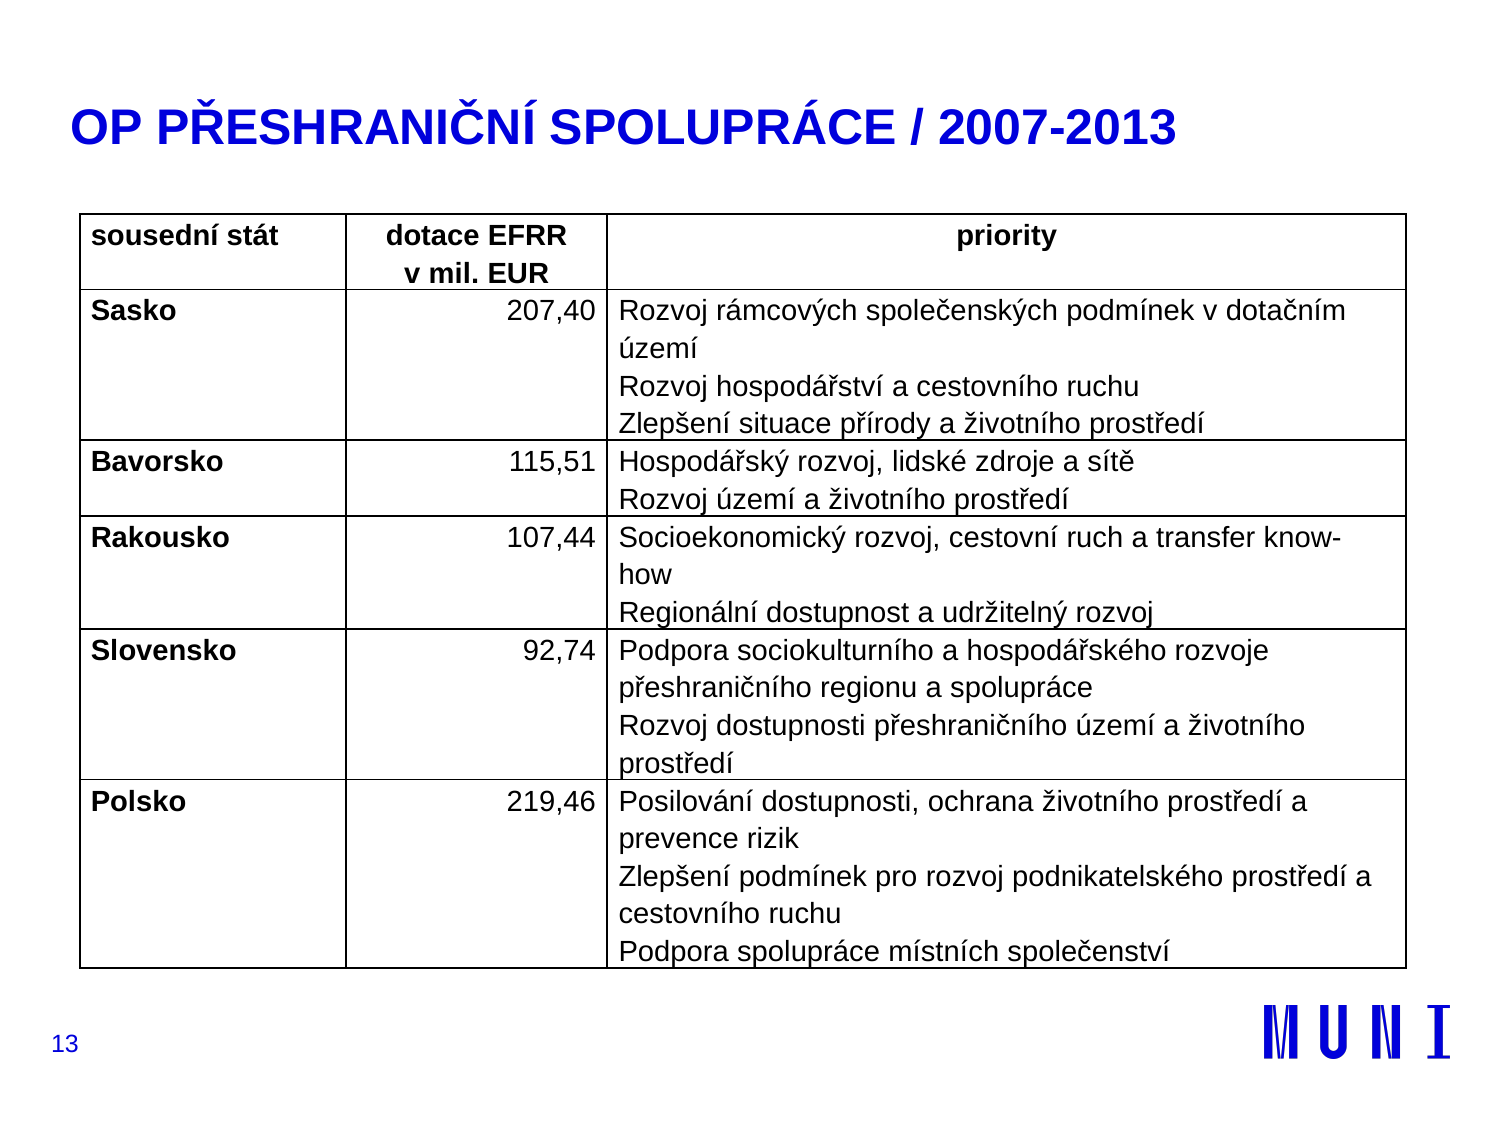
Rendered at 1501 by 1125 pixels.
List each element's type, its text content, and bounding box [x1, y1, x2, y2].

table_header dotace EFRR v mil. EUR [347, 215, 606, 289]
table_header priority [608, 215, 1405, 289]
table_cell 207,40 [347, 290, 606, 439]
table_cell Rozvoj rámcových společenských podmínek v dotačním území Rozvoj hospodářství a cestovního ruchu Zlepšení situace přírody a životního prostředí [608, 290, 1405, 439]
title OP PŘESHRANIČNÍ SPOLUPRÁCE / 2007-2013 [70, 94, 1219, 169]
table_cell 107,44 [347, 517, 606, 628]
table_cell Sasko [81, 290, 345, 439]
table_cell Rakousko [81, 517, 345, 628]
slide_number 13 [50, 1021, 82, 1063]
table_cell Posilování dostupnosti, ochrana životního prostředí a prevence rizik Zlepšení podmínek pro rozvoj podnikatelského prostředí a cestovního ruchu Podpora spolupráce místních společenství [608, 780, 1405, 967]
table_cell 92,74 [347, 630, 606, 779]
table_cell Bavorsko [81, 441, 345, 515]
table_cell Podpora sociokulturního a hospodářského rozvoje přeshraničního regionu a spolupráce Rozvoj dostupnosti přeshraničního území a životního prostředí [608, 630, 1405, 779]
table_cell Socioekonomický rozvoj, cestovní ruch a transfer know-how Regionální dostupnost a udržitelný rozvoj [608, 517, 1405, 628]
table_header sousední stát [81, 215, 345, 289]
table_cell Hospodářský rozvoj, lidské zdroje a sítě Rozvoj území a životního prostředí [608, 441, 1405, 515]
table_cell 219,46 [347, 780, 606, 967]
table_cell Polsko [81, 780, 345, 967]
table_cell 115,51 [347, 441, 606, 515]
table_cell Slovensko [81, 630, 345, 779]
picture [1264, 1005, 1450, 1059]
